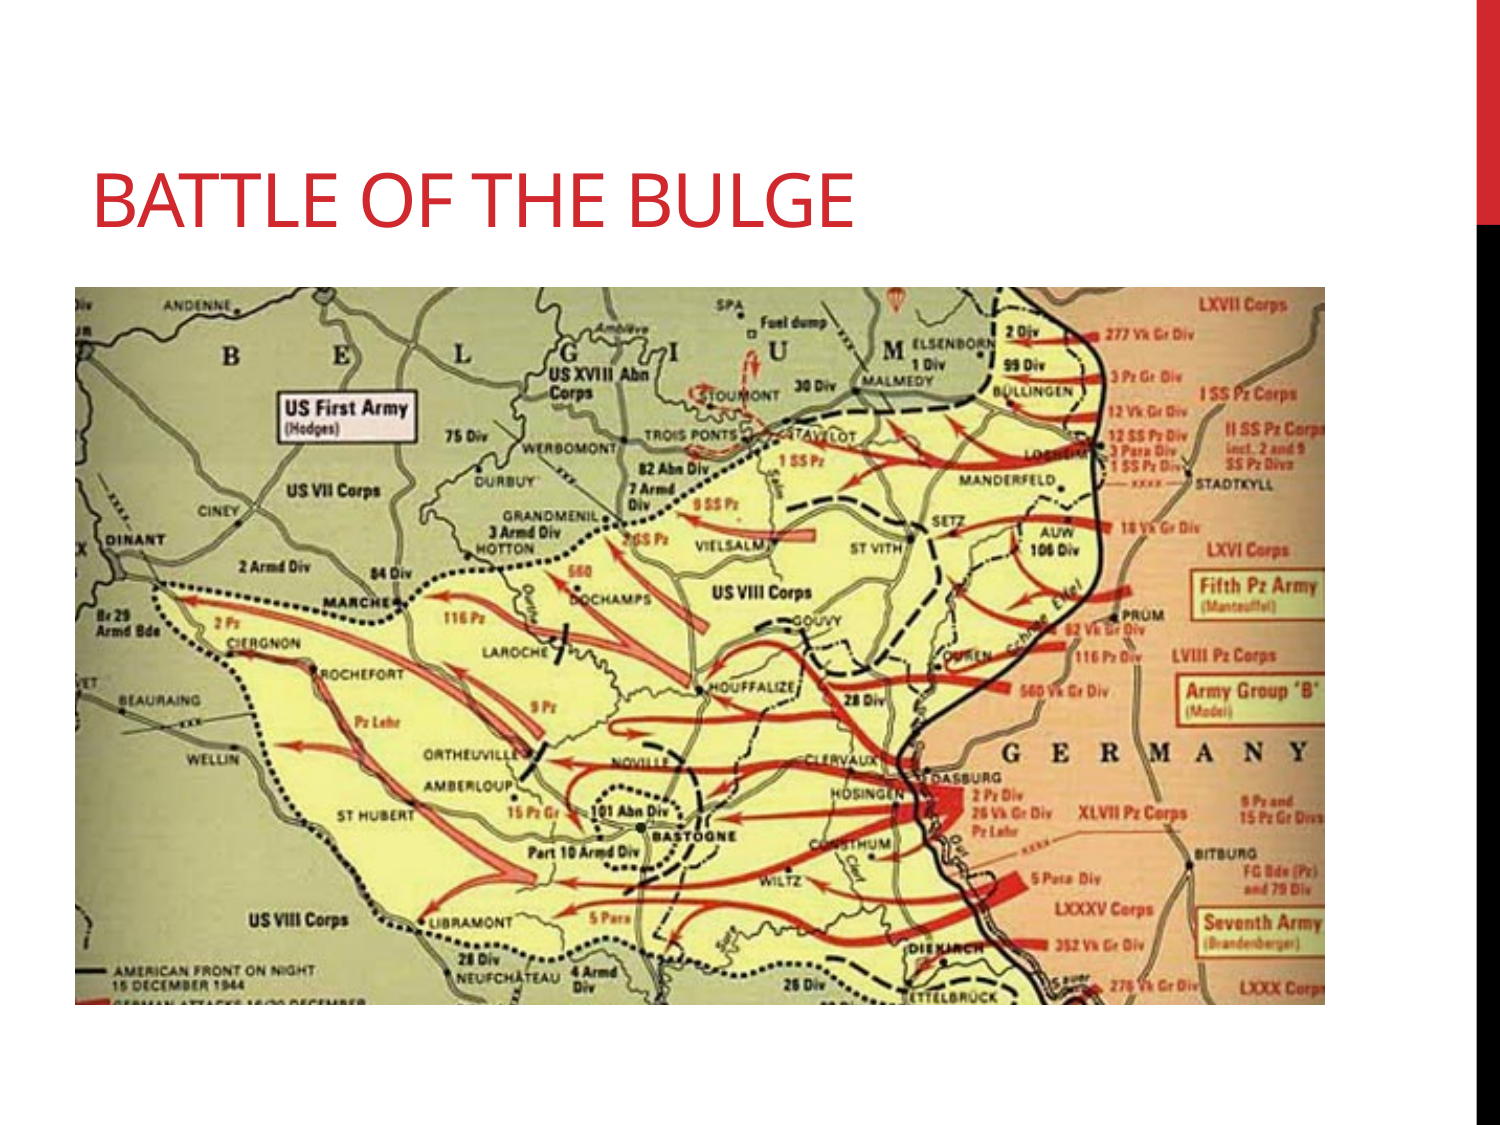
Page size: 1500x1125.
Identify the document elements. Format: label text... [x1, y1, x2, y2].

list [74, 286, 1326, 1006]
title Battle of the bulge [75, 25, 1025, 250]
